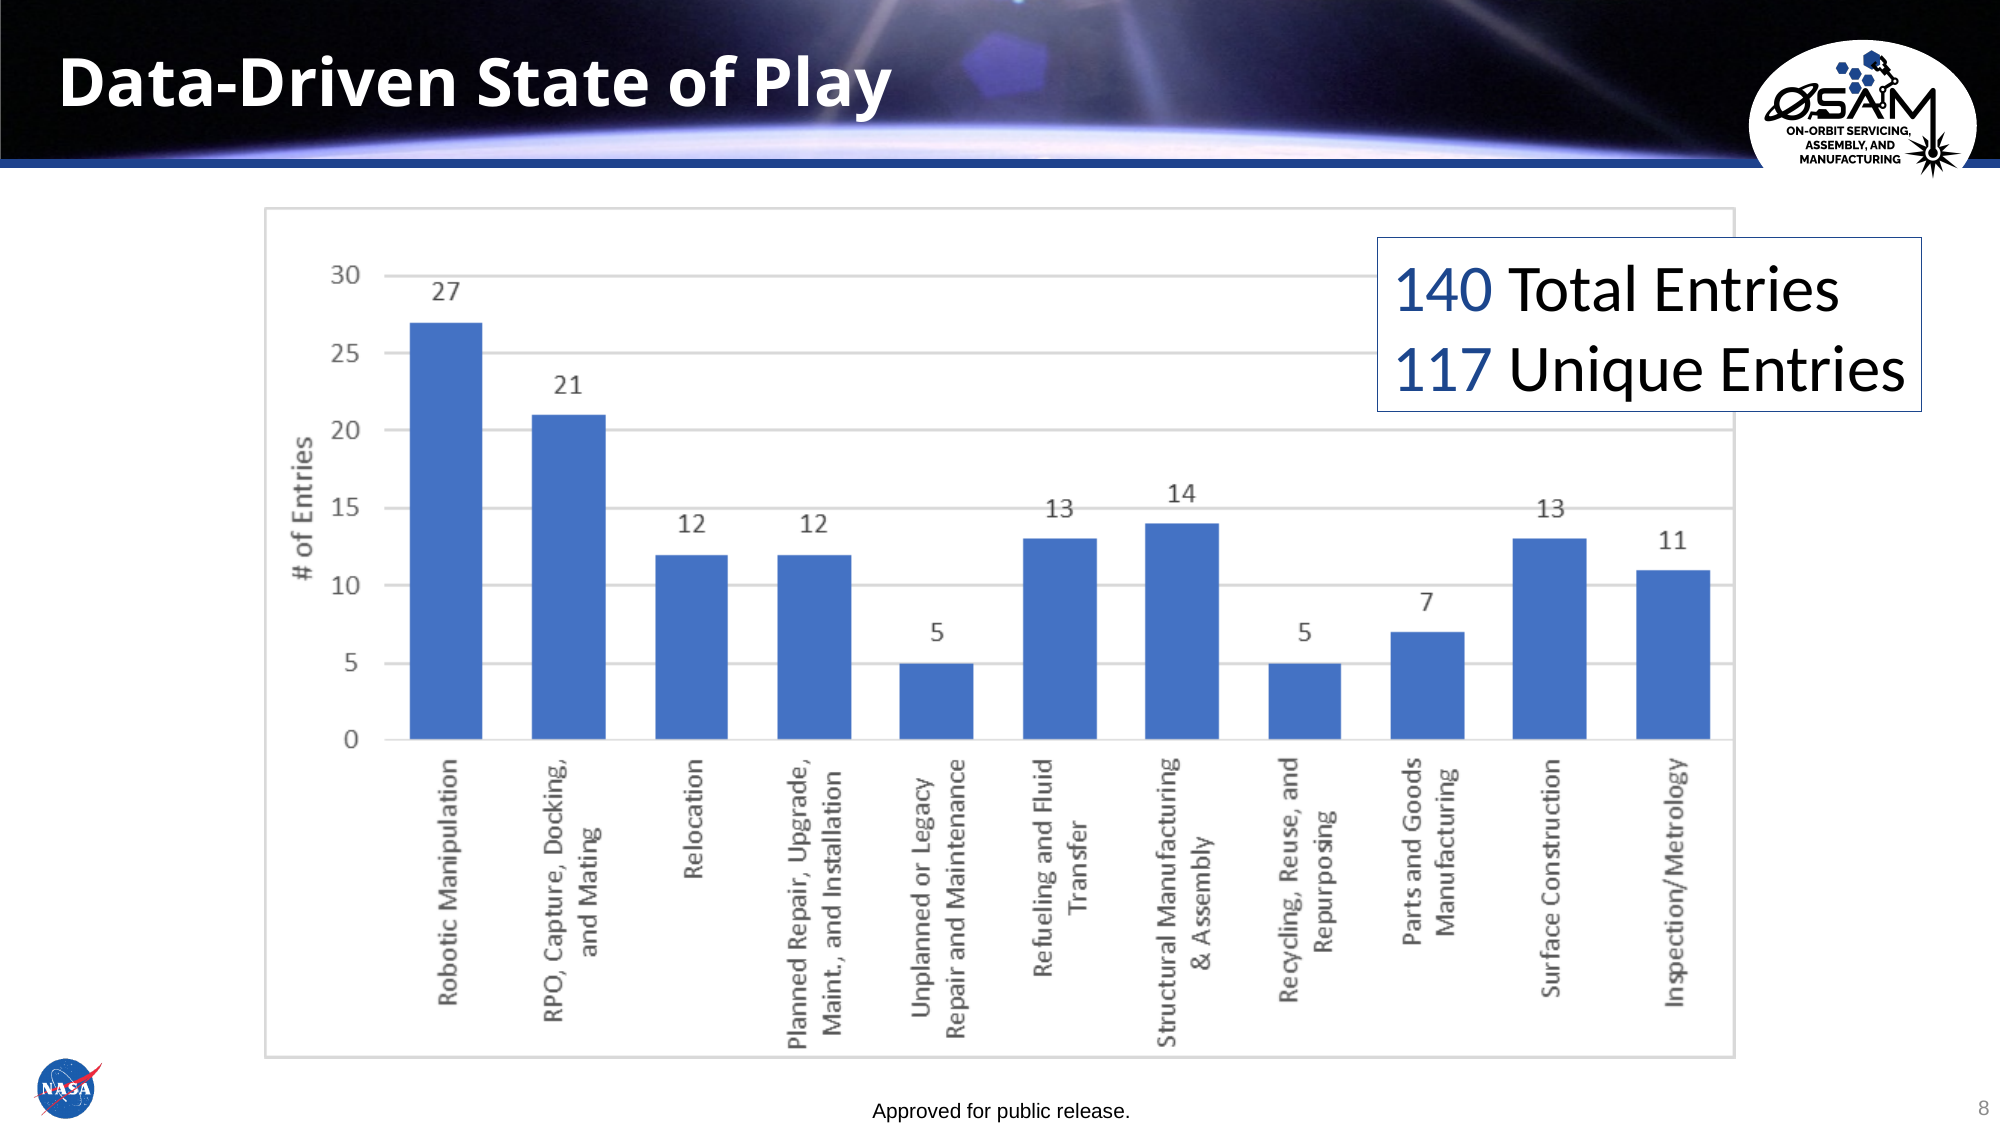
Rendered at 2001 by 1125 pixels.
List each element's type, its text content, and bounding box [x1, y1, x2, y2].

picture [33, 1058, 103, 1119]
text_box 140 Total Entries 117 Unique Entries [1736, 237, 1922, 412]
slide_number 8 [1554, 1089, 2000, 1125]
picture [264, 207, 1736, 1059]
picture [0, 0, 2000, 210]
title Data-Driven State of Play [42, 9, 1731, 160]
footer Approved for public release. [759, 1089, 1244, 1121]
